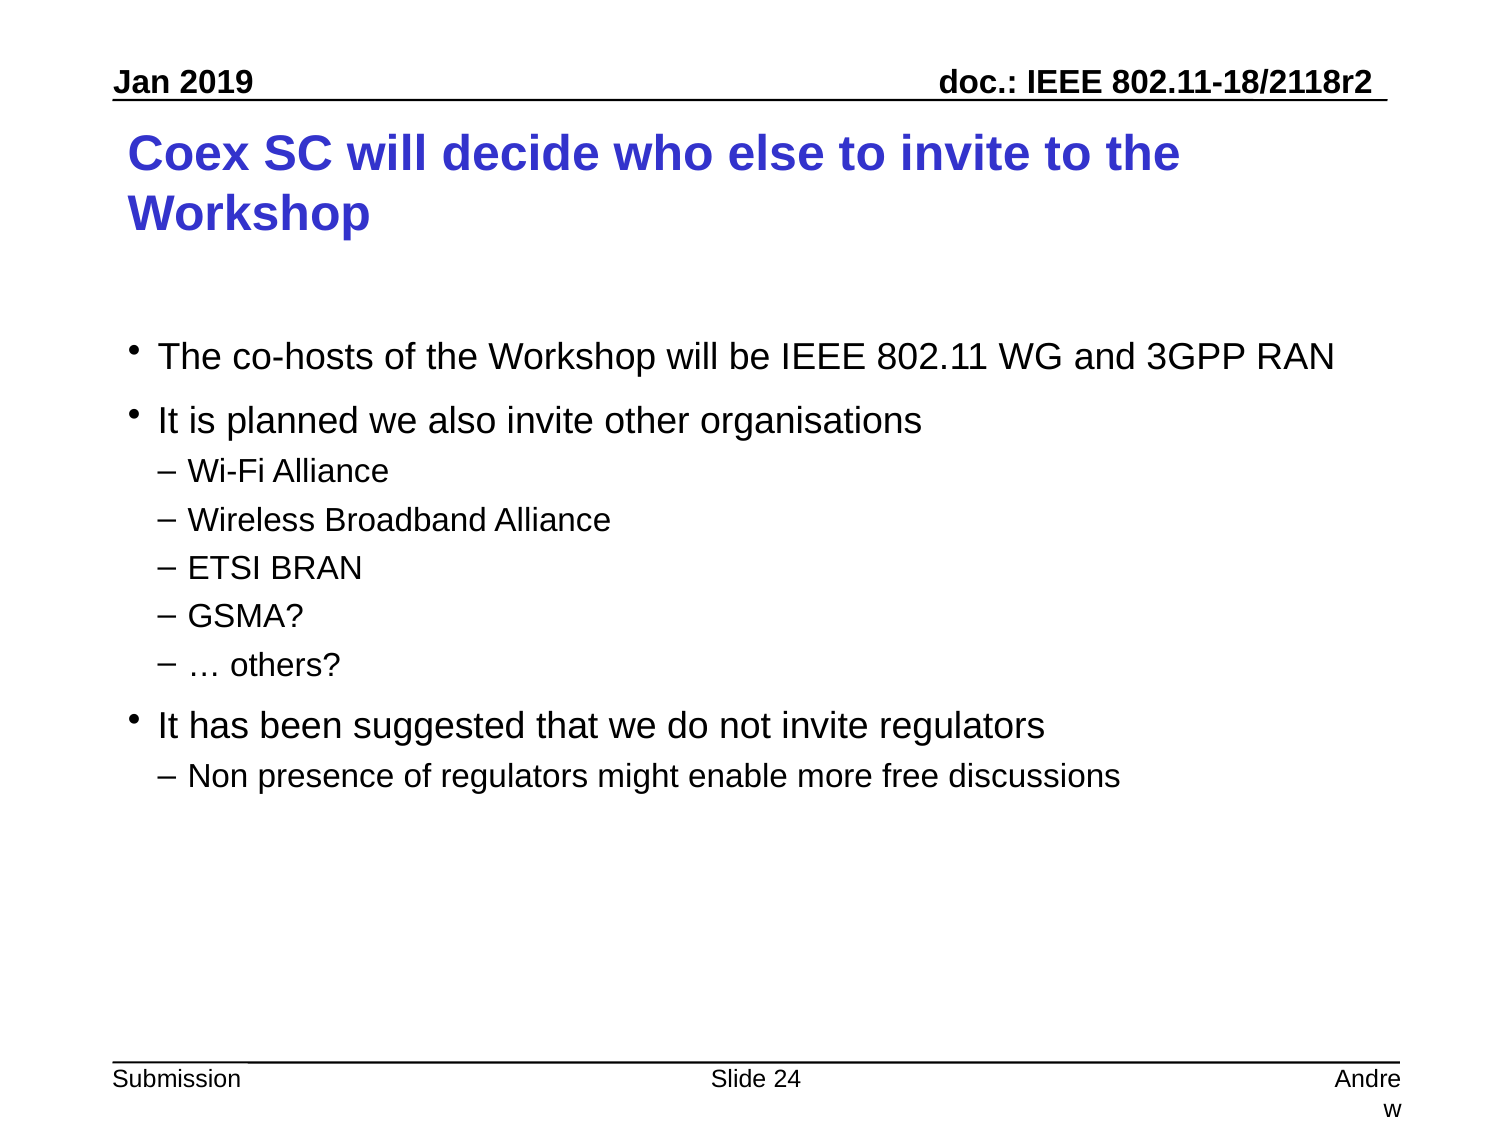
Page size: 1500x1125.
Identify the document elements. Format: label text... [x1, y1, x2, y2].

slide_number Slide 24 [709, 1061, 803, 1093]
footer Andrew Myles, Cisco [1320, 1061, 1402, 1093]
list The co-hosts of the Workshop will be IEEE 802.11 WG and 3GPP RAN It is planned we also invite other organisations Wi-Fi Alliance Wireless Broadband Alliance ETSI BRAN GSMA? … others? It has been suggested that we do not invite regulators Non presence of regulators might enable more free discussions [112, 324, 1388, 1000]
title Coex SC will decide who else to invite to the Workshop [112, 112, 1388, 288]
